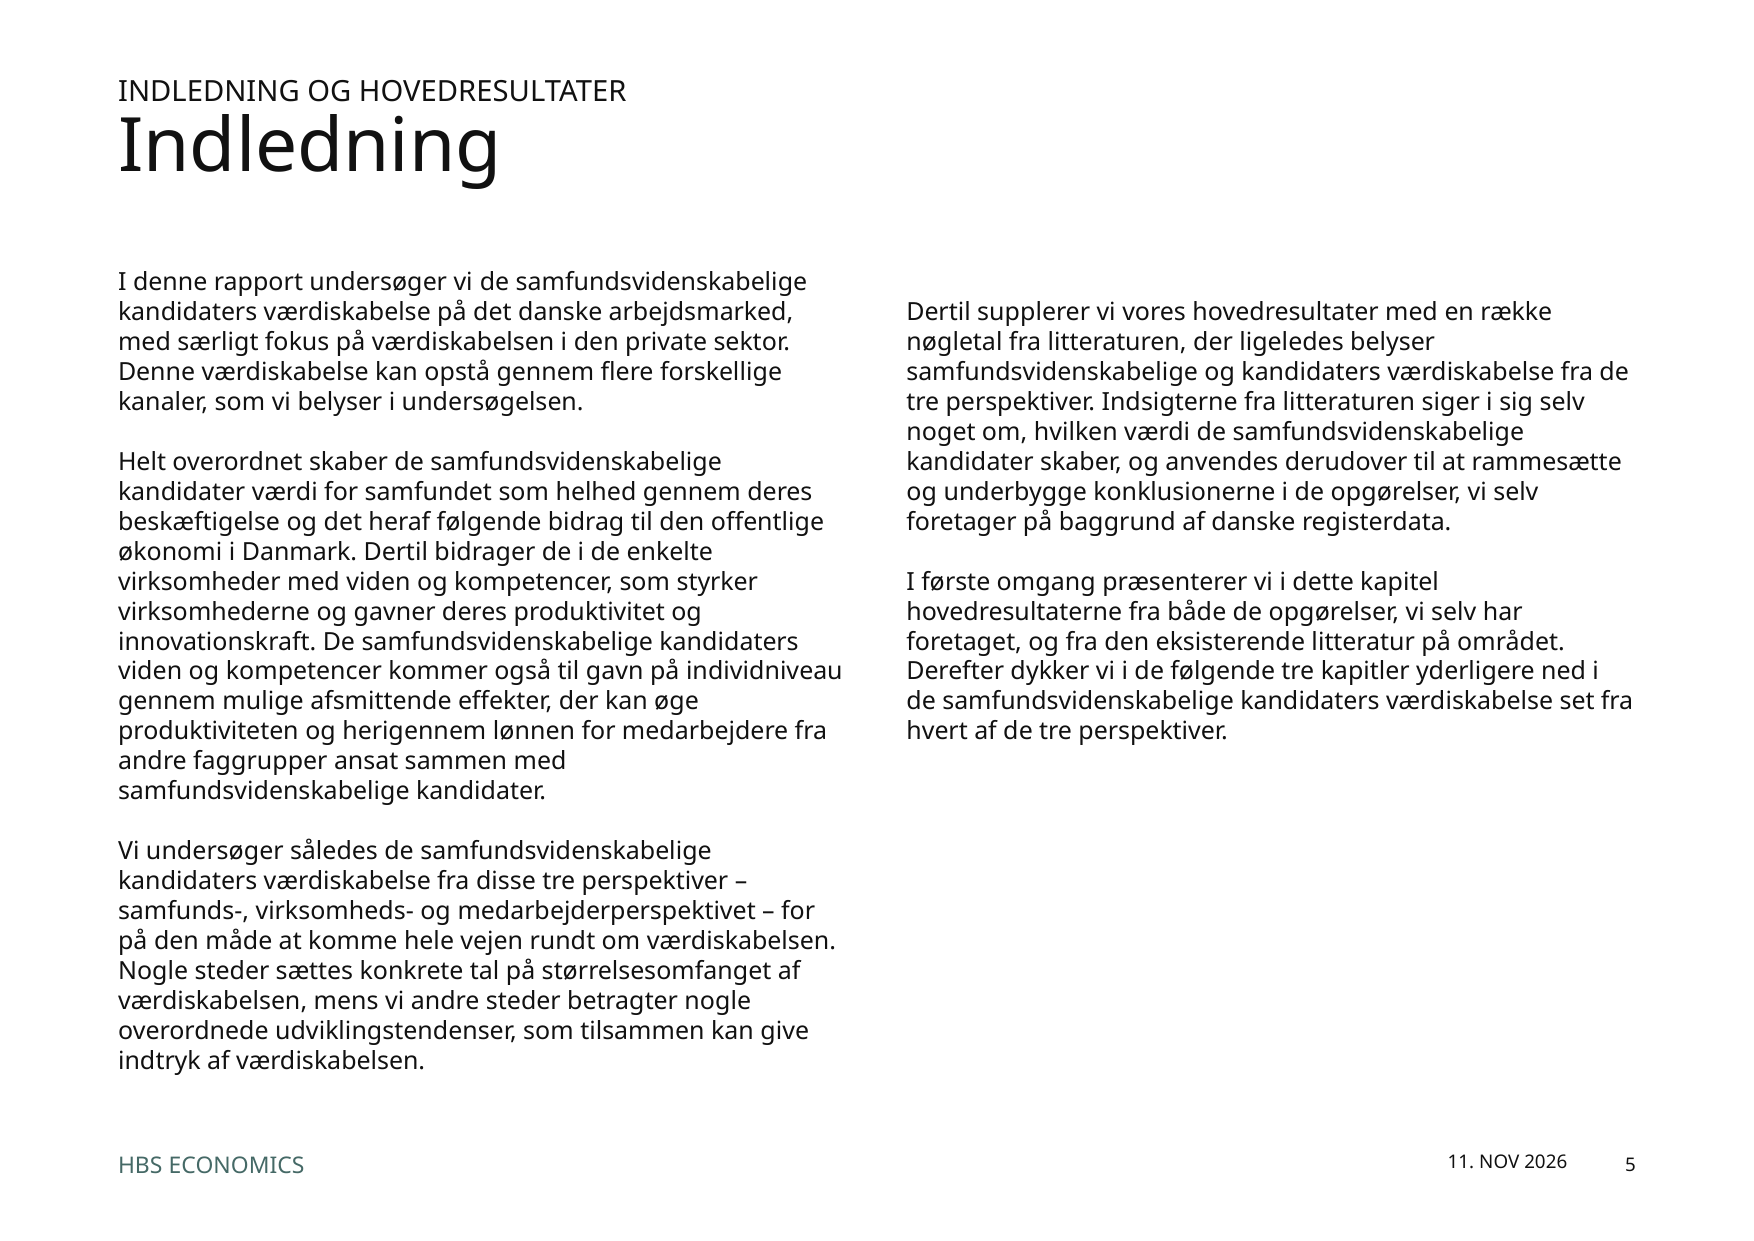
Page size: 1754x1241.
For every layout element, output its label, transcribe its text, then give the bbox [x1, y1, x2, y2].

slide_number 5 [1603, 1145, 1636, 1179]
list I denne rapport undersøger vi de samfundsvidenskabelige kandidaters værdiskabelse på det danske arbejdsmarked, med særligt fokus på værdiskabelsen i den private sektor. Denne værdiskabelse kan opstå gennem flere forskellige kanaler, som vi belyser i undersøgelsen. Helt overordnet skaber de samfundsvidenskabelige kandidater værdi for samfundet som helhed gennem deres beskæftigelse og det heraf følgende bidrag til den offentlige økonomi i Danmark. Dertil bidrager de i de enkelte virksomheder med viden og kompetencer, som styrker virksomhederne og gavner deres produktivitet og innovationskraft. De samfundsvidenskabelige kandidaters viden og kompetencer kommer også til gavn på individniveau gennem mulige afsmittende effekter, der kan øge produktiviteten og herigennem lønnen for medarbejdere fra andre faggrupper ansat sammen med samfundsvidenskabelige kandidater. Vi undersøger således de samfundsvidenskabelige kandidaters værdiskabelse fra disse tre perspektiver – samfunds-, virksomheds- og medarbejderperspektivet – for på den måde at komme hele vejen rundt om værdiskabelsen. Nogle steder sættes konkrete tal på størrelsesomfanget af værdiskabelsen, mens vi andre steder betragter nogle overordnede udviklingstendenser, som tilsammen kan give indtryk af værdiskabelsen. Dertil supplerer vi vores hovedresultater med en række nøgletal fra litteraturen, der ligeledes belyser samfundsvidenskabelige og kandidaters værdiskabelse fra de tre perspektiver. Indsigterne fra litteraturen siger i sig selv noget om, hvilken værdi de samfundsvidenskabelige kandidater skaber, og anvendes derudover til at rammesætte og underbygge konklusionerne i de opgørelser, vi selv foretager på baggrund af danske registerdata. I første omgang præsenterer vi i dette kapitel hovedresultaterne fra både de opgørelser, vi selv har foretaget, og fra den eksisterende litteratur på området. Derefter dykker vi i de følgende tre kapitler yderligere ned i de samfundsvidenskabelige kandidaters værdiskabelse set fra hvert af de tre perspektiver. [118, 265, 1636, 1089]
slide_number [1221, 1143, 1568, 1176]
subtitle Indledning og hovedresultater [118, 72, 1636, 112]
title Indledning [118, 112, 1636, 232]
